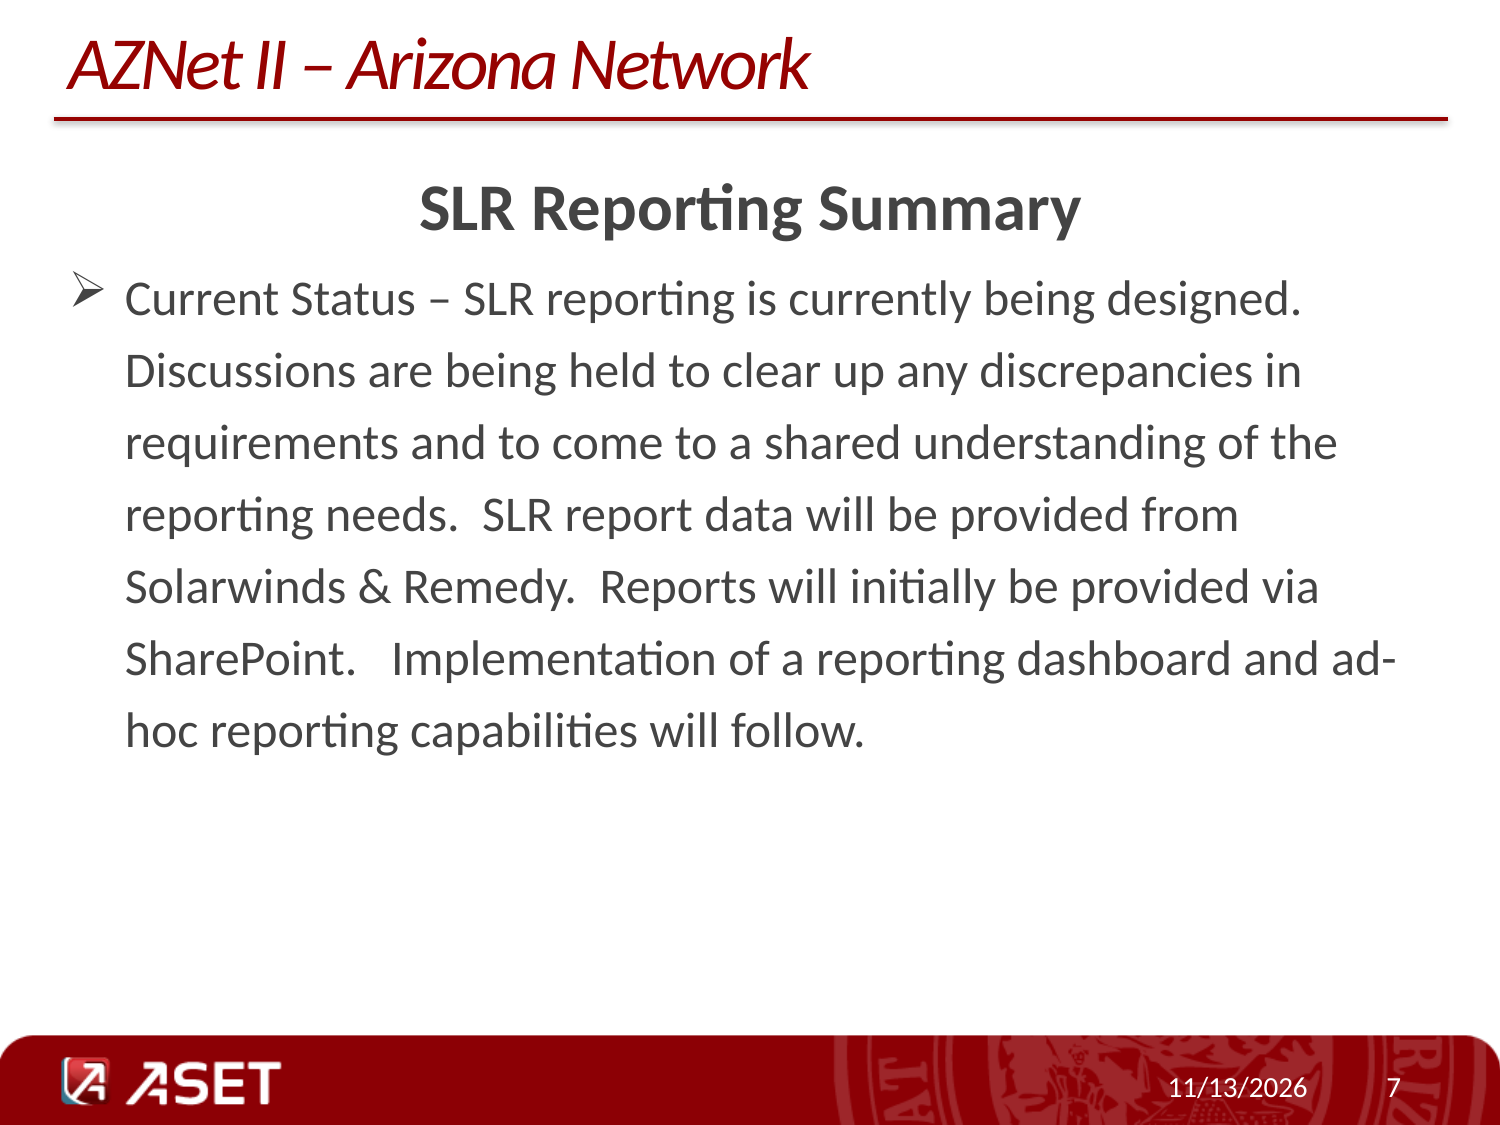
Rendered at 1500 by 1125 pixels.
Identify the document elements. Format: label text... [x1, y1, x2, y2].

list SLR Reporting Summary Current Status – SLR reporting is currently being designed. Discussions are being held to clear up any discrepancies in requirements and to come to a shared understanding of the reporting needs. SLR report data will be provided from Solarwinds & Remedy. Reports will initially be provided via SharePoint. Implementation of a reporting dashboard and ad-hoc reporting capabilities will follow. [53, 140, 1449, 1031]
picture [0, 0, 1500, 1125]
title AZNet II – Arizona Network [53, 24, 1449, 116]
